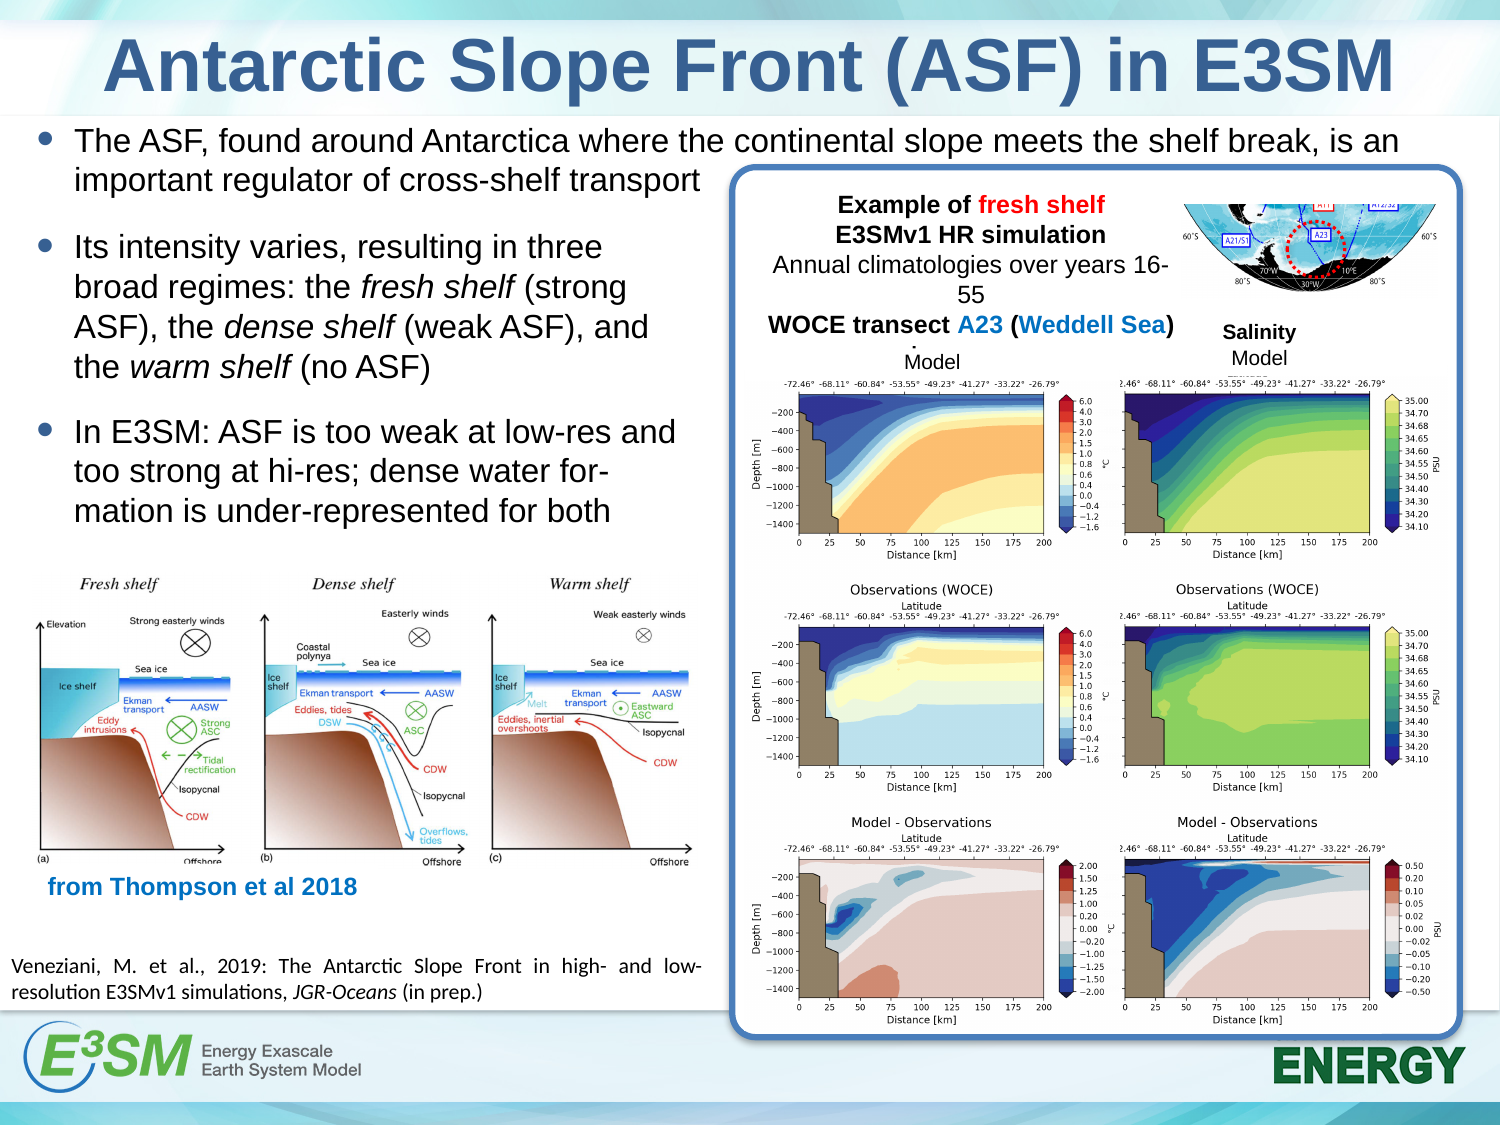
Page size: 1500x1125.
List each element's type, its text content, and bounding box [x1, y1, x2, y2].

picture [0, 1011, 1500, 1125]
picture [0, 0, 1500, 115]
text_box Its intensity varies, resulting in three broad regimes: the fresh shelf (strong ASF), the dense shelf (weak ASF), and the warm shelf (no ASF) In E3SM: ASF is too weak at low-res and too strong at hi-res; dense water for-mation is under-represented for both [36, 225, 694, 571]
picture [32, 572, 698, 870]
text_box from Thompson et al 2018 [27, 871, 379, 909]
text_box The ASF, found around Antarctica where the continental slope meets the shelf break, is an important regulator of cross-shelf transport [36, 118, 1464, 201]
text_box [0, 115, 1500, 1011]
text_box Veneziani, M. et al., 2019: The Antarctic Slope Front in high- and low-resolution E3SMv1 simulations, JGR-Oceans (in prep.) [0, 944, 718, 1012]
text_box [732, 166, 1460, 1038]
text_box Antarctic Slope Front (ASF) in E3SM [74, 0, 1425, 107]
